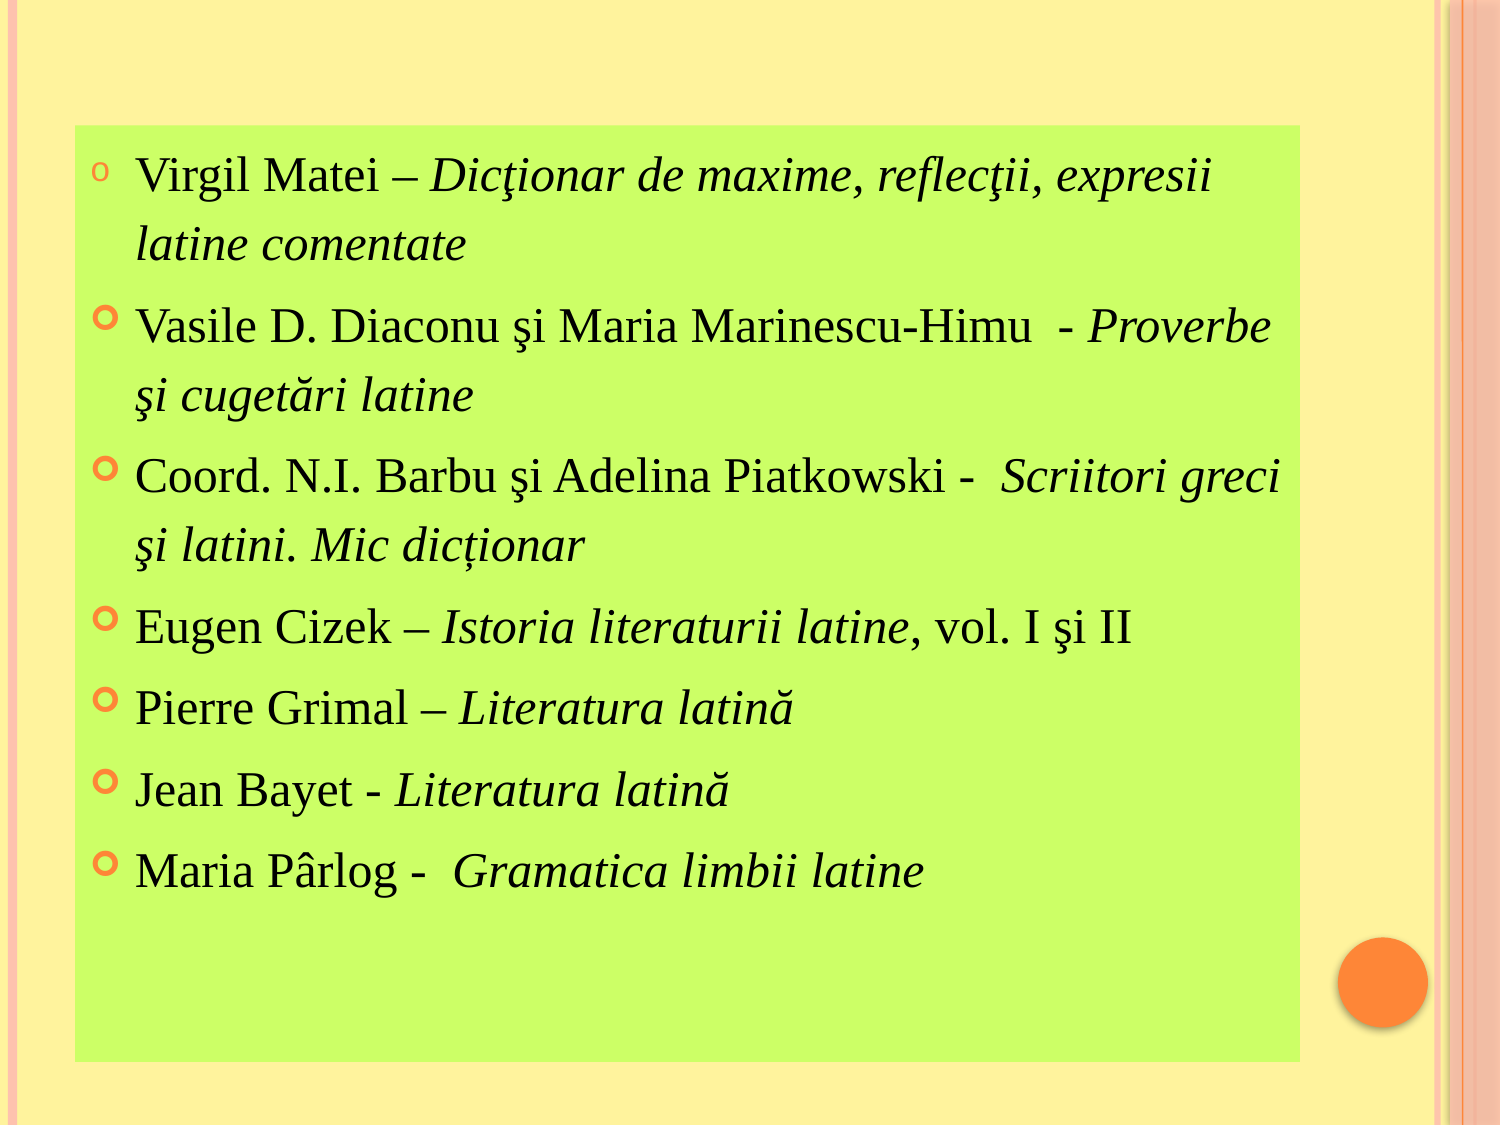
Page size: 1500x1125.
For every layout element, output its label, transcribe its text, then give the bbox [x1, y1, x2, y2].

list Virgil Matei – Dicţionar de maxime, reflecţii, expresii latine comentate Vasile D. Diaconu şi Maria Marinescu-Himu - Proverbe şi cugetări latine Coord. N.I. Barbu şi Adelina Piatkowski - Scriitori greci şi latini. Mic dicționar Eugen Cizek – Istoria literaturii latine, vol. I şi II Pierre Grimal – Literatura latină Jean Bayet - Literatura latină Maria Pârlog - Gramatica limbii latine [75, 125, 1300, 1062]
